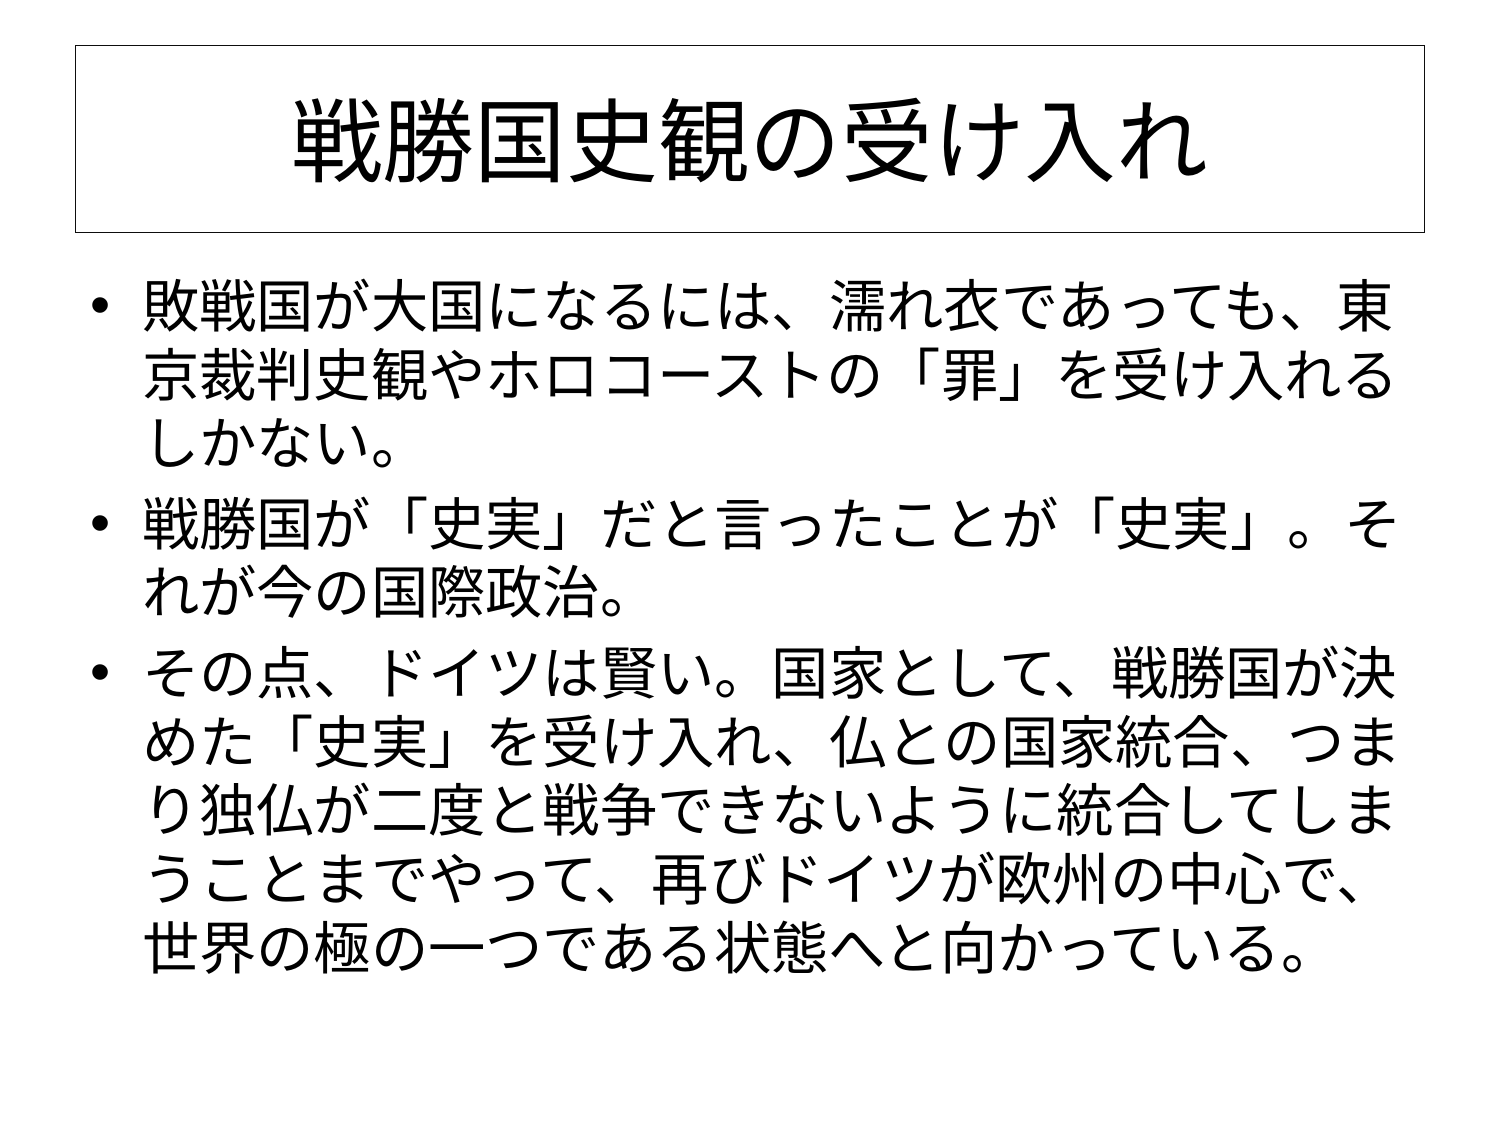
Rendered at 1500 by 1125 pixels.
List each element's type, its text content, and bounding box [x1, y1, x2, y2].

title 戦勝国史観の受け入れ [75, 45, 1425, 233]
list 敗戦国が大国になるには、濡れ衣であっても、東京裁判史観やホロコーストの「罪」を受け入れるしかない。 戦勝国が「史実」だと言ったことが「史実」。それが今の国際政治。 その点、ドイツは賢い。国家として、戦勝国が決めた「史実」を受け入れ、仏との国家統合、つまり独仏が二度と戦争できないように統合してしまうことまでやって、再びドイツが欧州の中心で、世界の極の一つである状態へと向かっている。 [75, 262, 1425, 1005]
